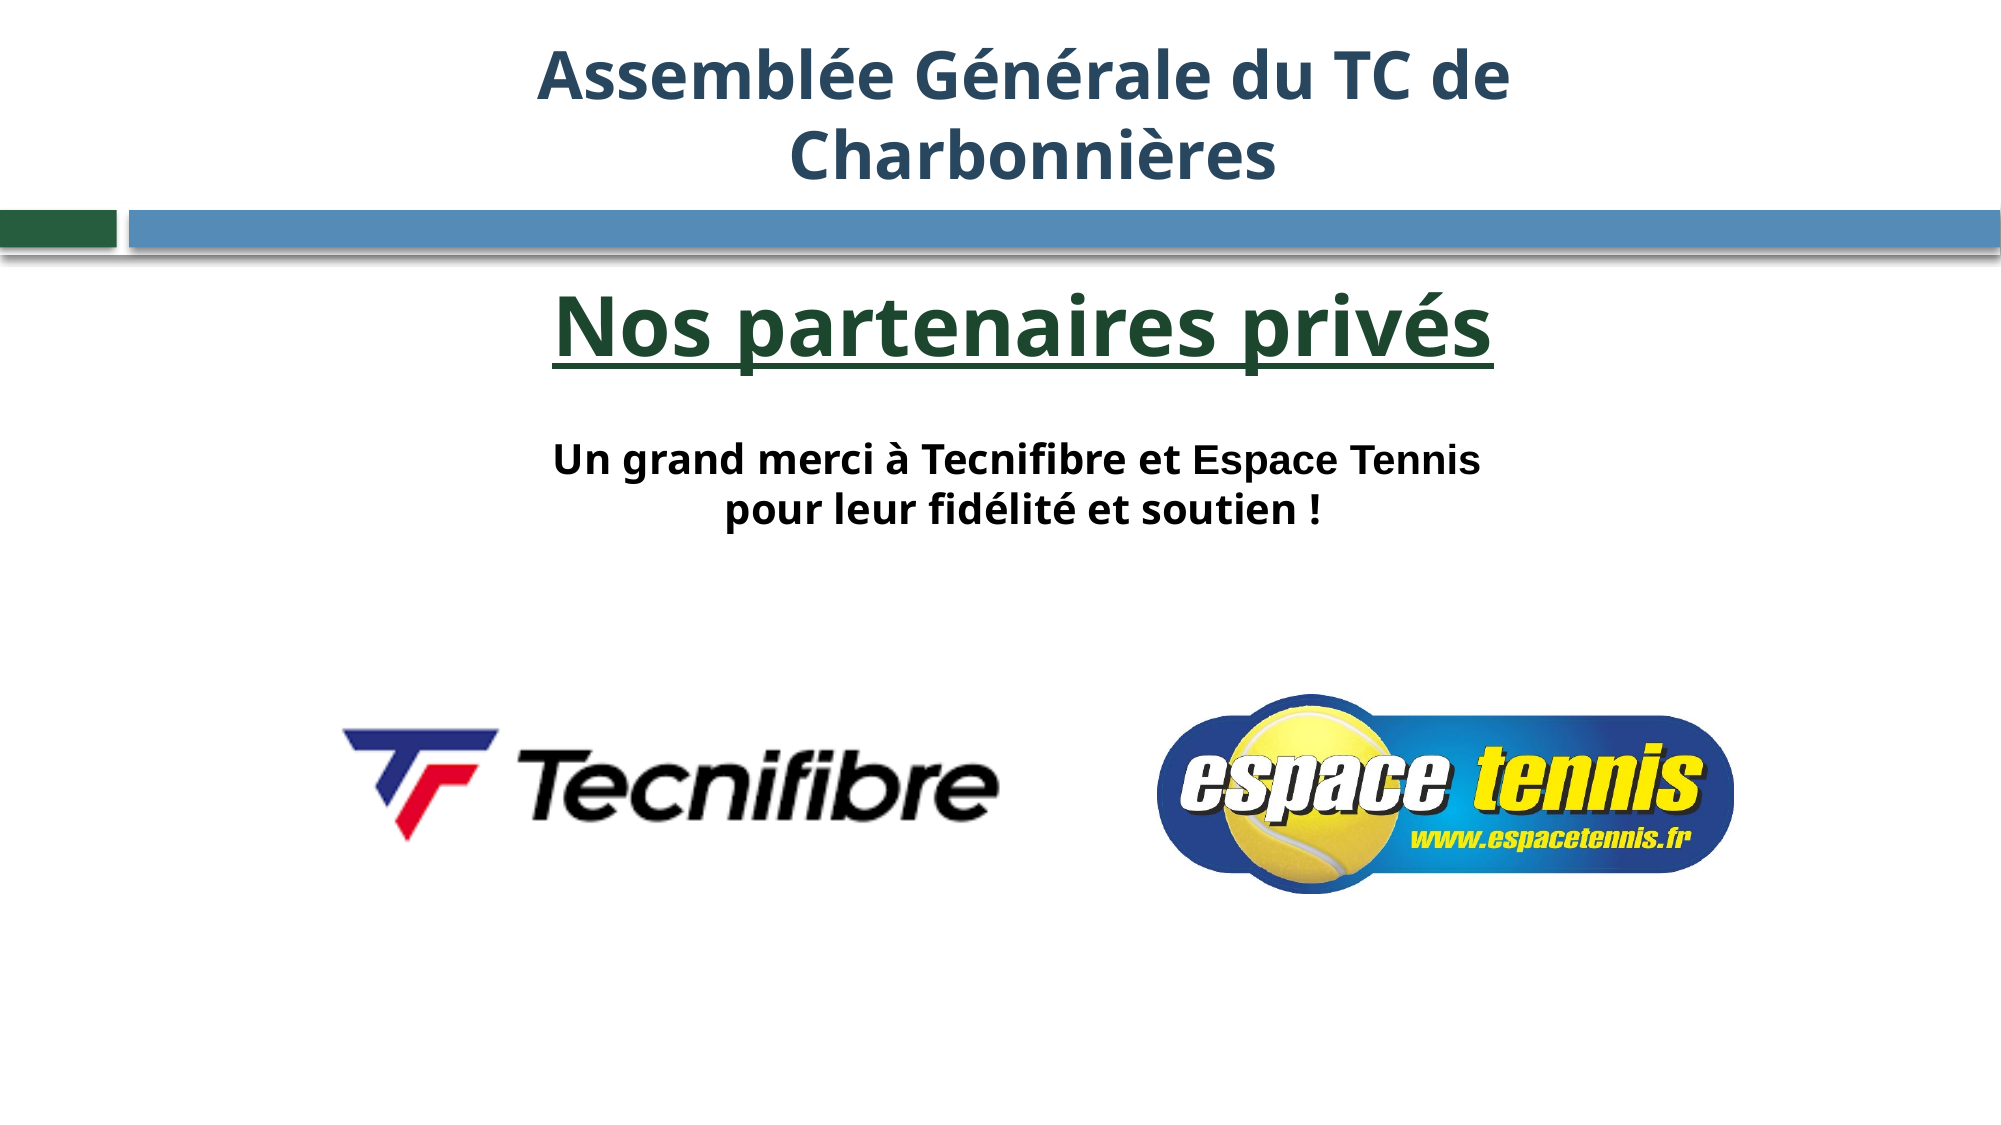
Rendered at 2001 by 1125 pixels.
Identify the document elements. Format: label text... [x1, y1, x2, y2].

picture [316, 669, 1027, 906]
text_box Nos partenaires privés Un grand merci à Tecnifibre et Espace Tennis pour leur fidélité et soutien ! [283, 265, 1718, 601]
text_box Assemblée Générale du TC de Charbonnières [349, 19, 1700, 207]
picture [1156, 694, 1734, 894]
